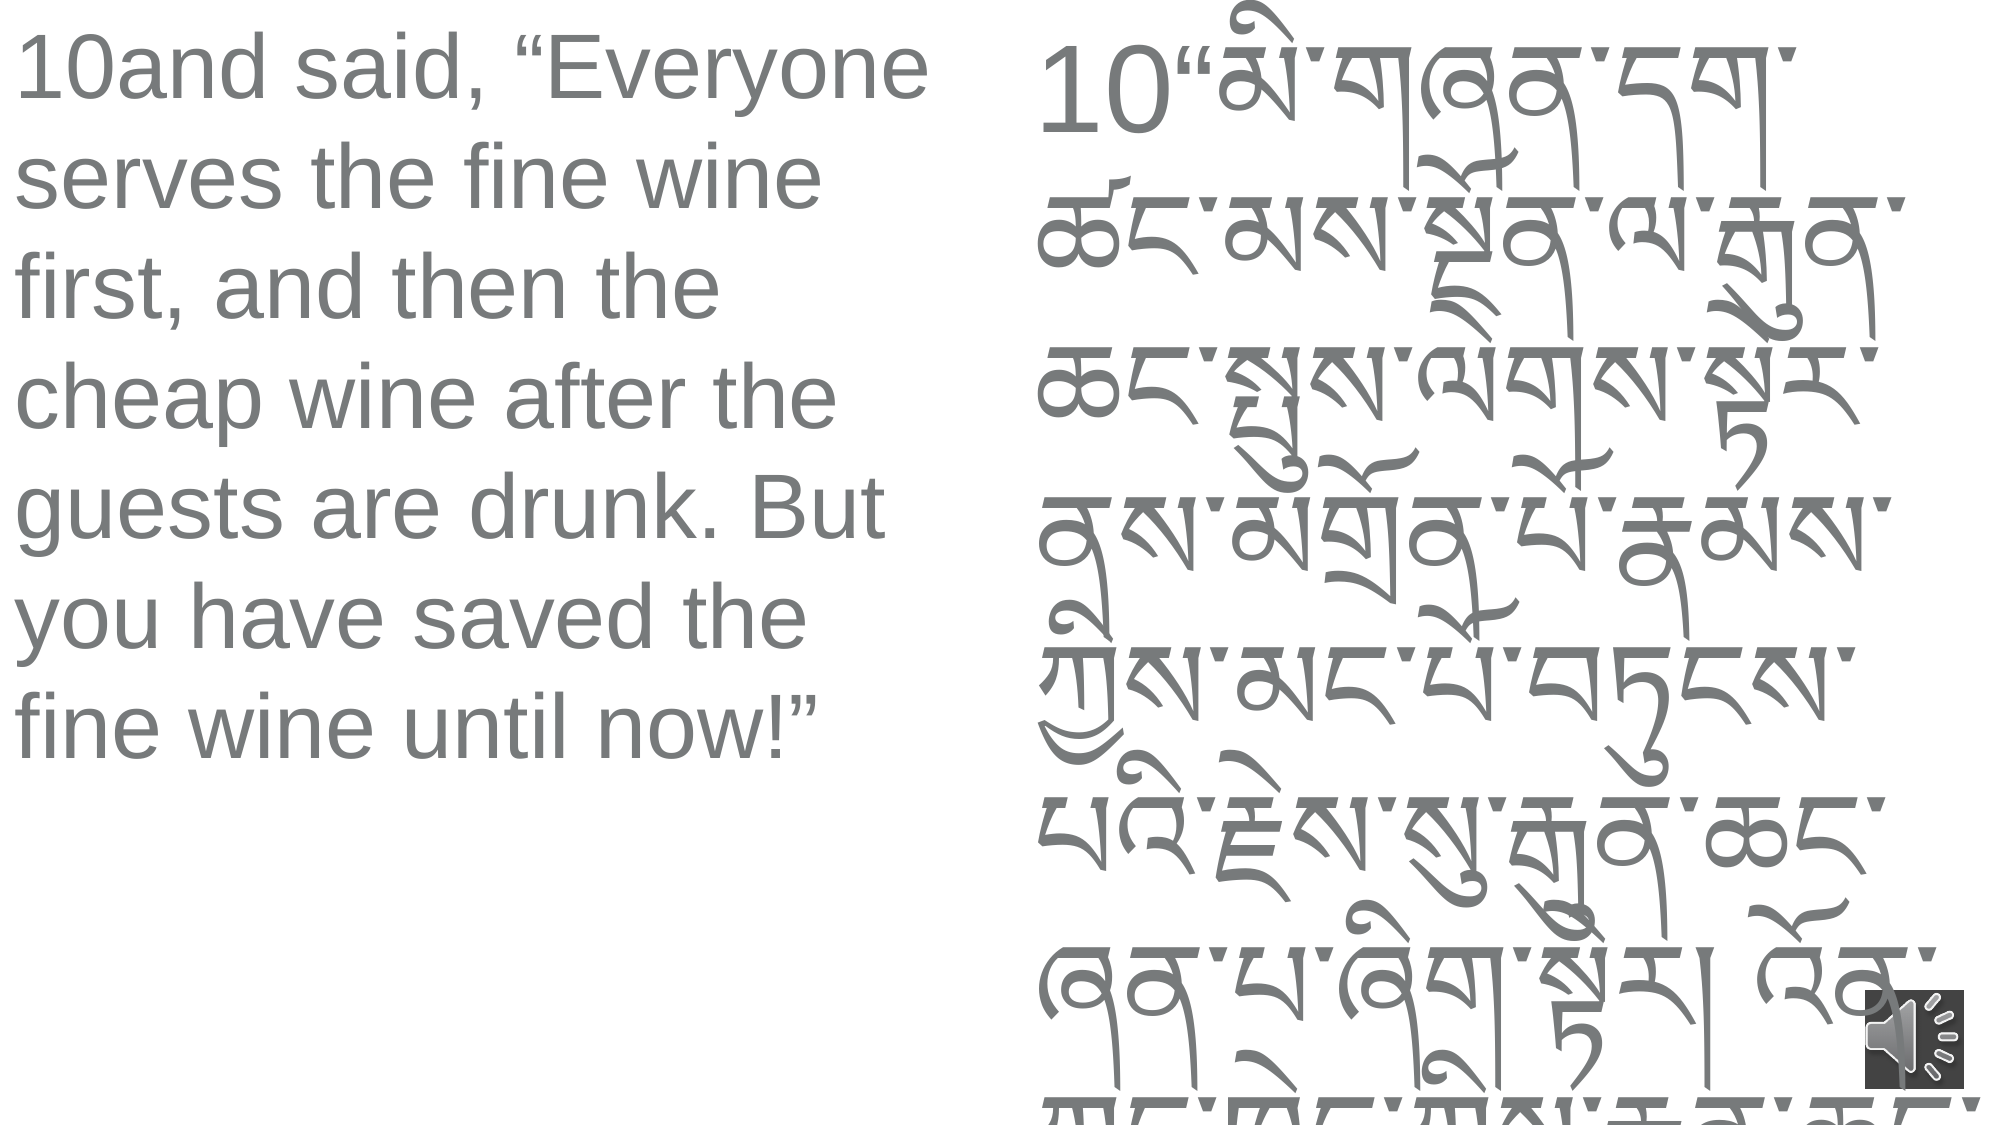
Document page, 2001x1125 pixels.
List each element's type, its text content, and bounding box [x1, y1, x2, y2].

picture [1864, 989, 1965, 1090]
text_box 10and said, “Everyone serves the fine wine first, and then the cheap wine after the guests are drunk. But you have saved the fine wine until now!” [0, 0, 981, 1125]
text_box 10“མི་གཞན་དག་ཚང་མས་སྔོན་ལ་རྒུན་ཆང་སྤུས་ལེགས་སྟེར་ནས་མགྲོན་པོ་རྣམས་ཀྱིས་མང་པོ་བཏུངས་པའི་རྗེས་སུ་རྒུན་ཆང་ཞན་པ་ཞིག་སྟེར། འོན་ཀྱང་ཁྱེད་ཀྱིས་རྒུན་ཆང་ལེགས་པོ་ད་ལྟ་བར་ཉར་ཚགས་བྱས་”ཞེས་བཤད། [1019, 0, 2000, 1125]
